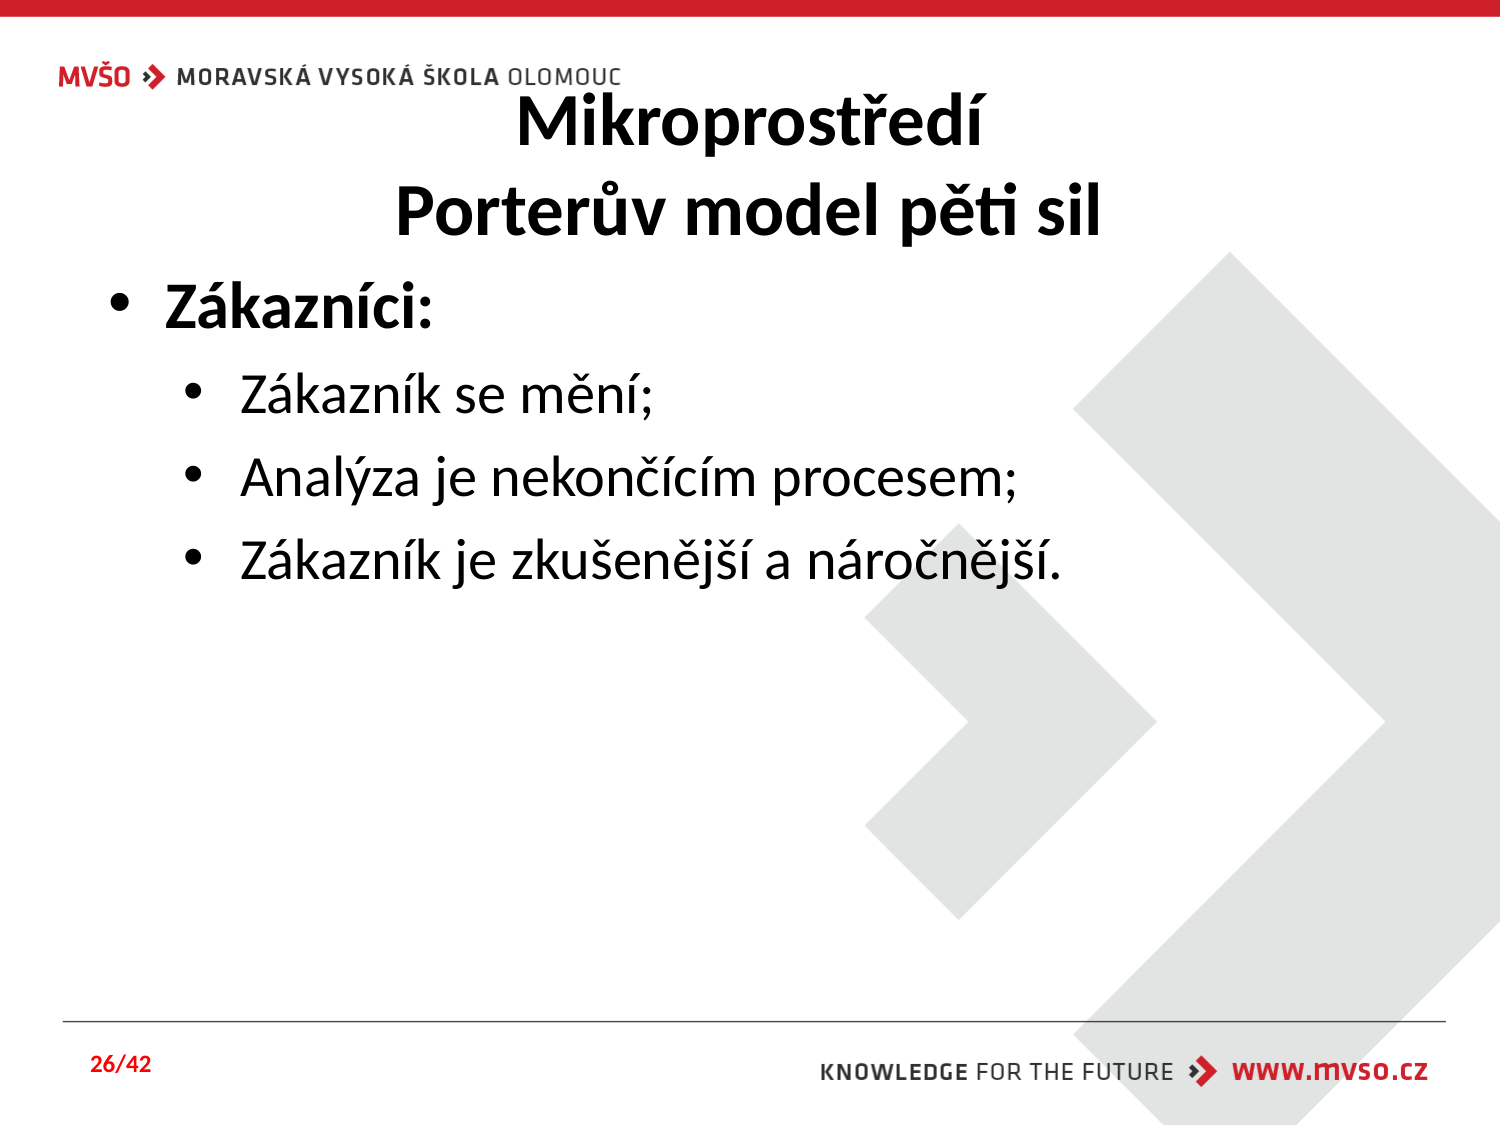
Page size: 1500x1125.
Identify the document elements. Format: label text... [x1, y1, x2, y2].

list Zákazníci: Zákazník se mění; Analýza je nekončícím procesem; Zákazník je zkušenější a náročnější. [75, 255, 1425, 956]
text_box Mikroprostředí Porterův model pěti sil [74, 66, 1425, 255]
text_box 26/42 [74, 1040, 213, 1085]
picture [0, 0, 1500, 1125]
